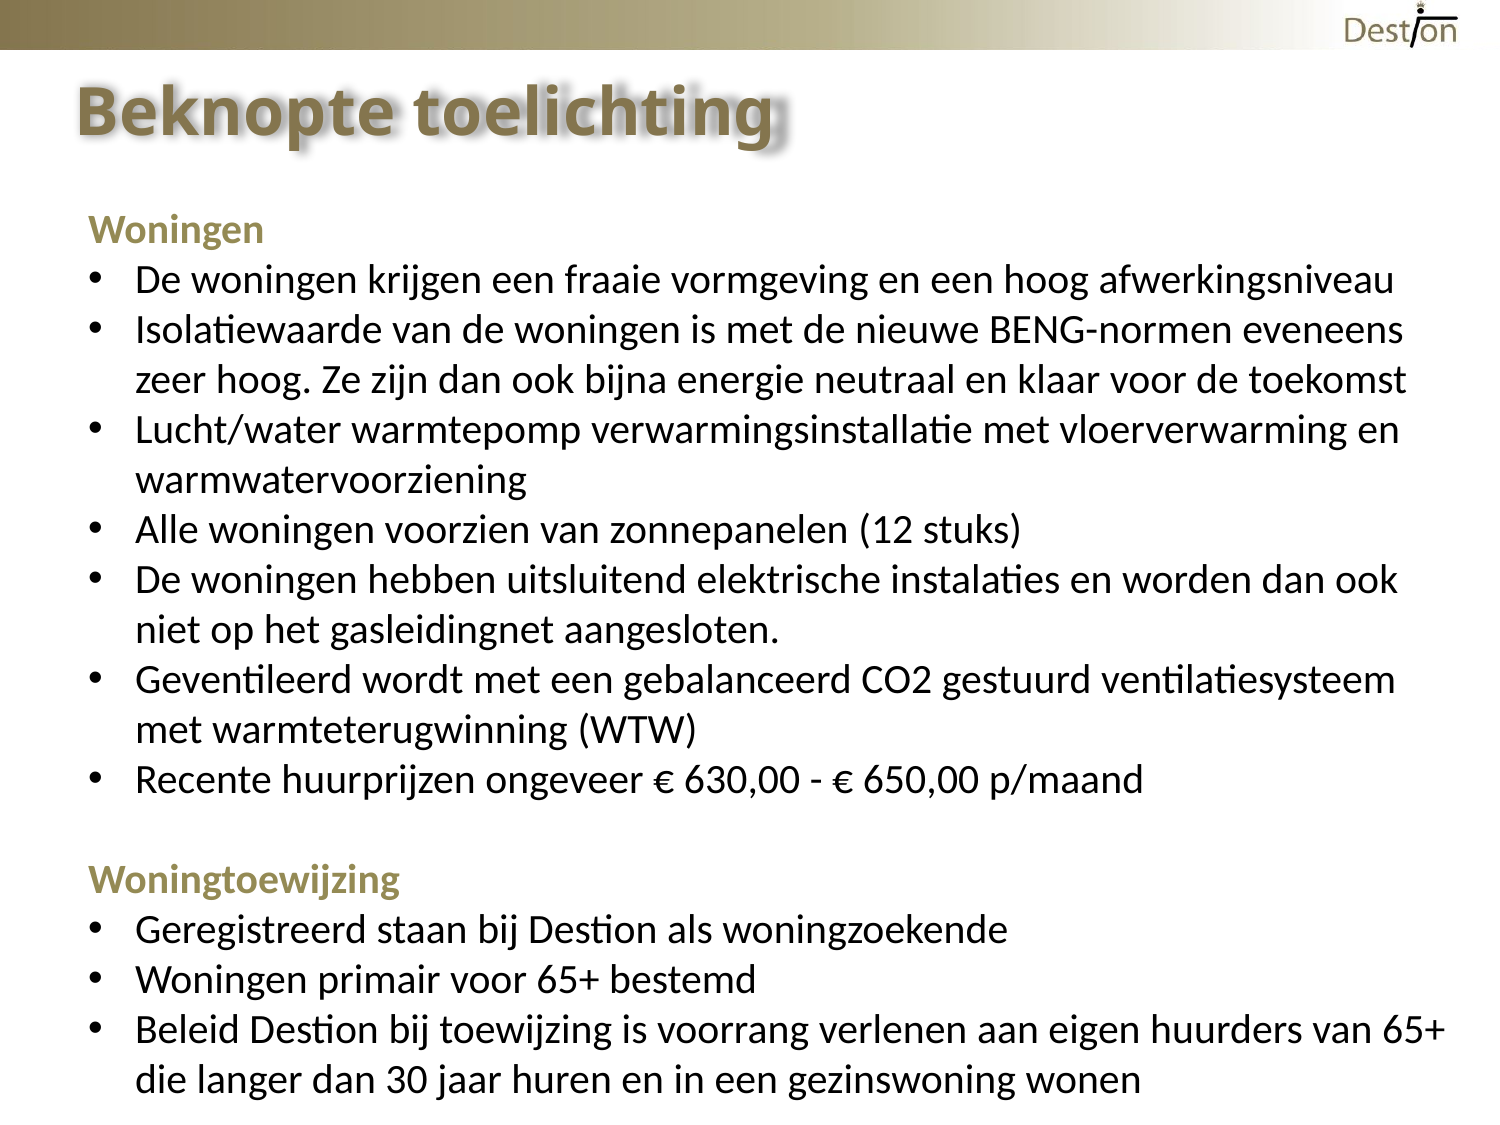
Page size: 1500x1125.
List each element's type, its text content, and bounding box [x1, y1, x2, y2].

title Beknopte toelichting [59, 57, 1500, 203]
text_box Woningen De woningen krijgen een fraaie vormgeving en een hoog afwerkingsniveau Isolatiewaarde van de woningen is met de nieuwe BENG-normen eveneens zeer hoog. Ze zijn dan ook bijna energie neutraal en klaar voor de toekomst Lucht/water warmtepomp verwarmingsinstallatie met vloerverwarming en warmwatervoorziening Alle woningen voorzien van zonnepanelen (12 stuks) De woningen hebben uitsluitend elektrische instalaties en worden dan ook niet op het gasleidingnet aangesloten. Geventileerd wordt met een gebalanceerd CO2 gestuurd ventilatiesysteem met warmteterugwinning (WTW) Recente huurprijzen ongeveer € 630,00 - € 650,00 p/maand Woningtoewijzing Geregistreerd staan bij Destion als woningzoekende Woningen primair voor 65+ bestemd Beleid Destion bij toewijzing is voorrang verlenen aan eigen huurders van 65+ die langer dan 30 jaar huren en in een gezinswoning wonen [73, 194, 1468, 1110]
picture [0, 0, 1500, 50]
